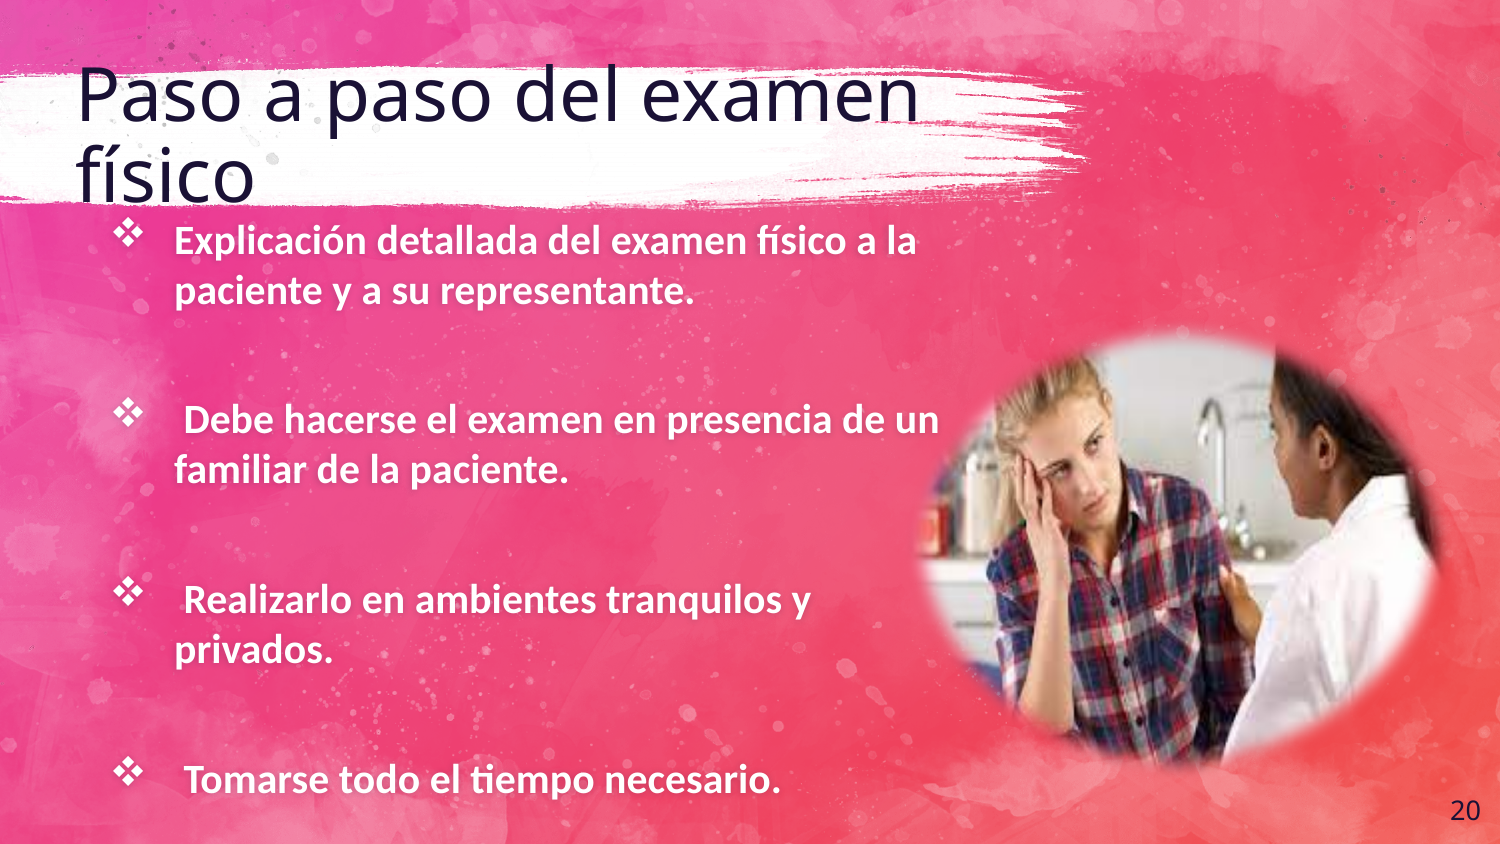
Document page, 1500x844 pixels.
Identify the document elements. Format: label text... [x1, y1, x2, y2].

picture [0, 58, 1092, 219]
list Explicación detallada del examen físico a la paciente y a su representante. Debe hacerse el examen en presencia de un familiar de la paciente. Realizarlo en ambientes tranquilos y privados. Tomarse todo el tiempo necesario. Evaluación bajo anestesia. [24, 212, 952, 726]
slide_number 20 [1391, 779, 1482, 844]
title Paso a paso del examen físico [75, 76, 1038, 200]
picture [904, 315, 1453, 780]
